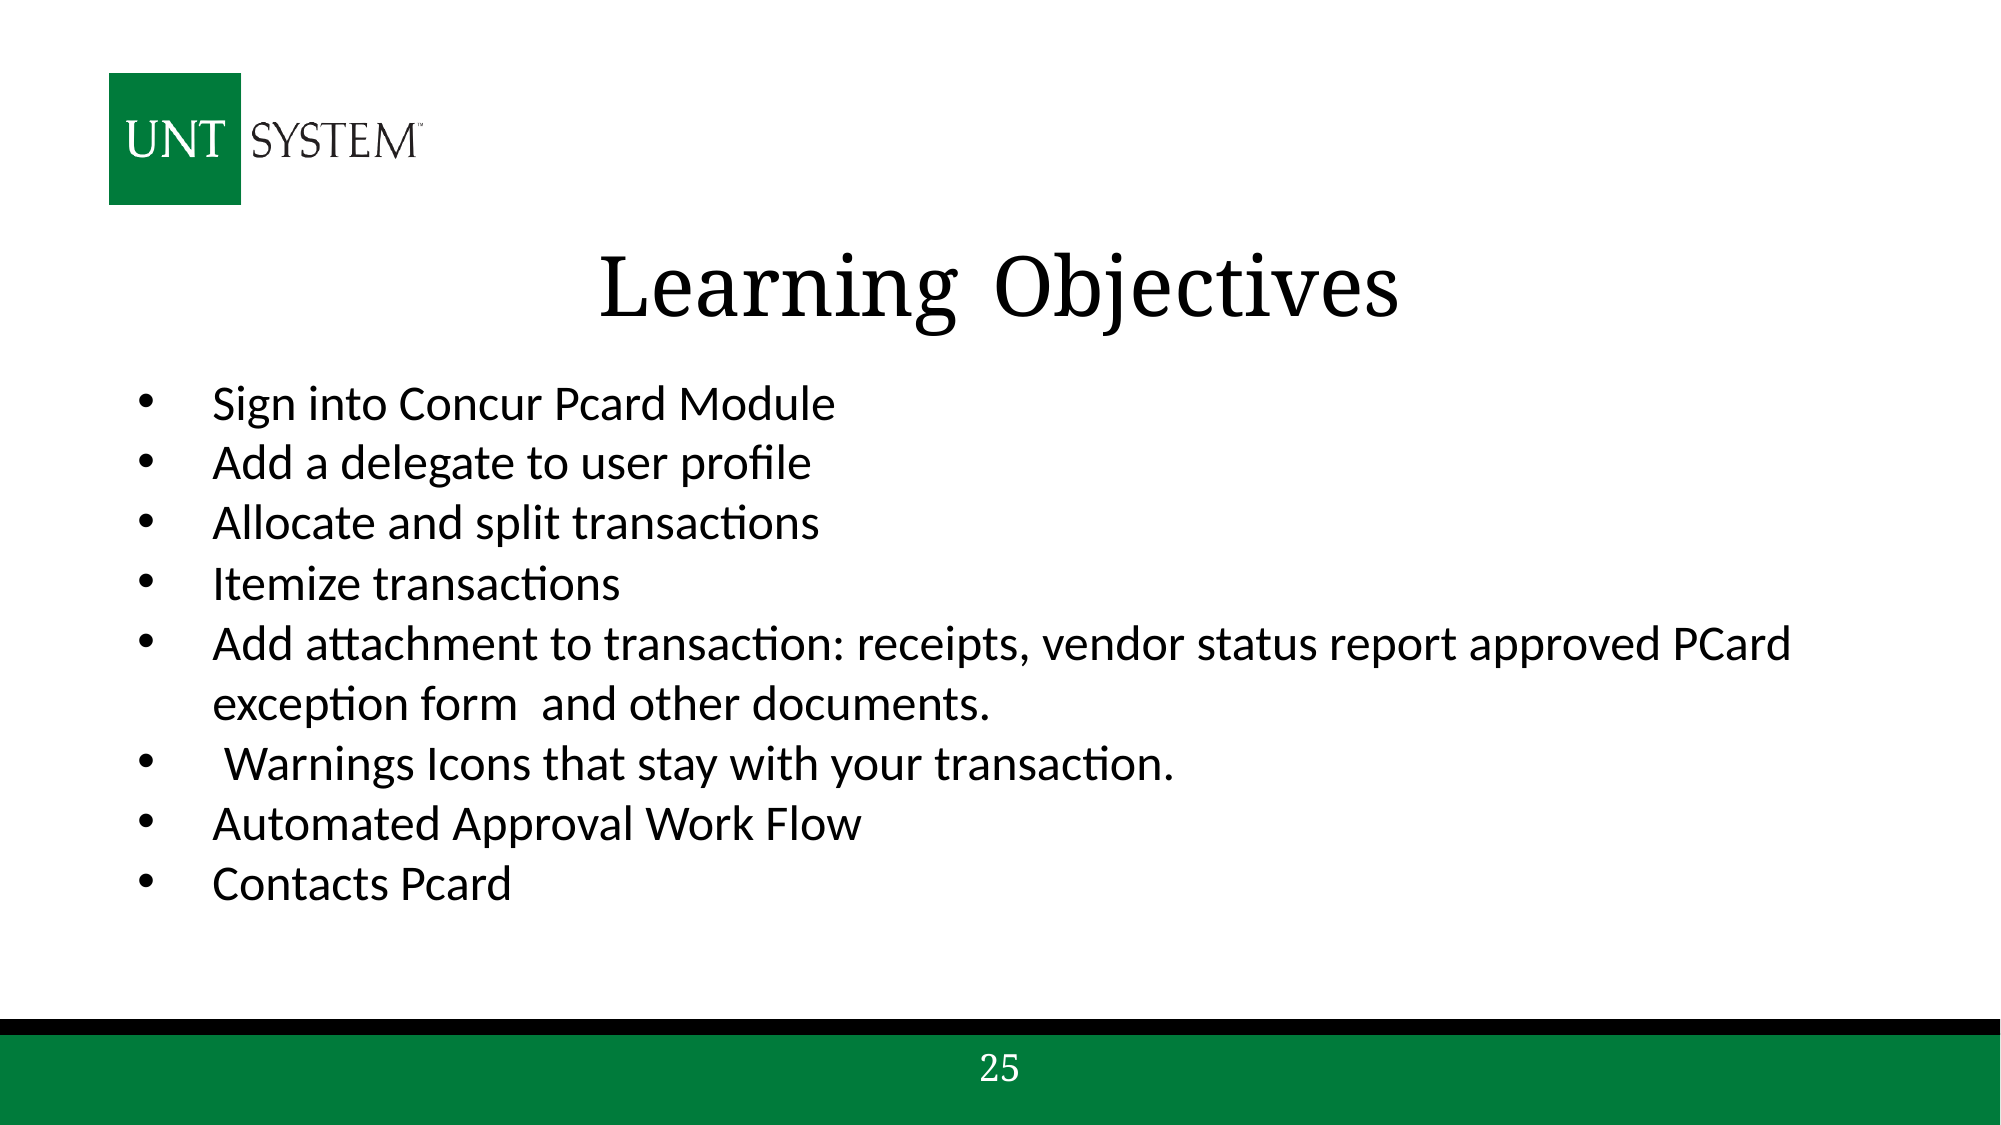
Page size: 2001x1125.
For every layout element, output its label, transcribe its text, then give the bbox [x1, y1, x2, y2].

list 25 [0, 1041, 2000, 1117]
title Learning Objectives [137, 200, 1863, 350]
text_box Sign into Concur Pcard Module Add a delegate to user profile Allocate and split transactions Itemize transactions Add attachment to transaction: receipts, vendor status report approved PCard exception form and other documents. Warnings Icons that stay with your transaction. Automated Approval Work Flow Contacts Pcard [122, 362, 1849, 918]
picture [109, 73, 423, 205]
